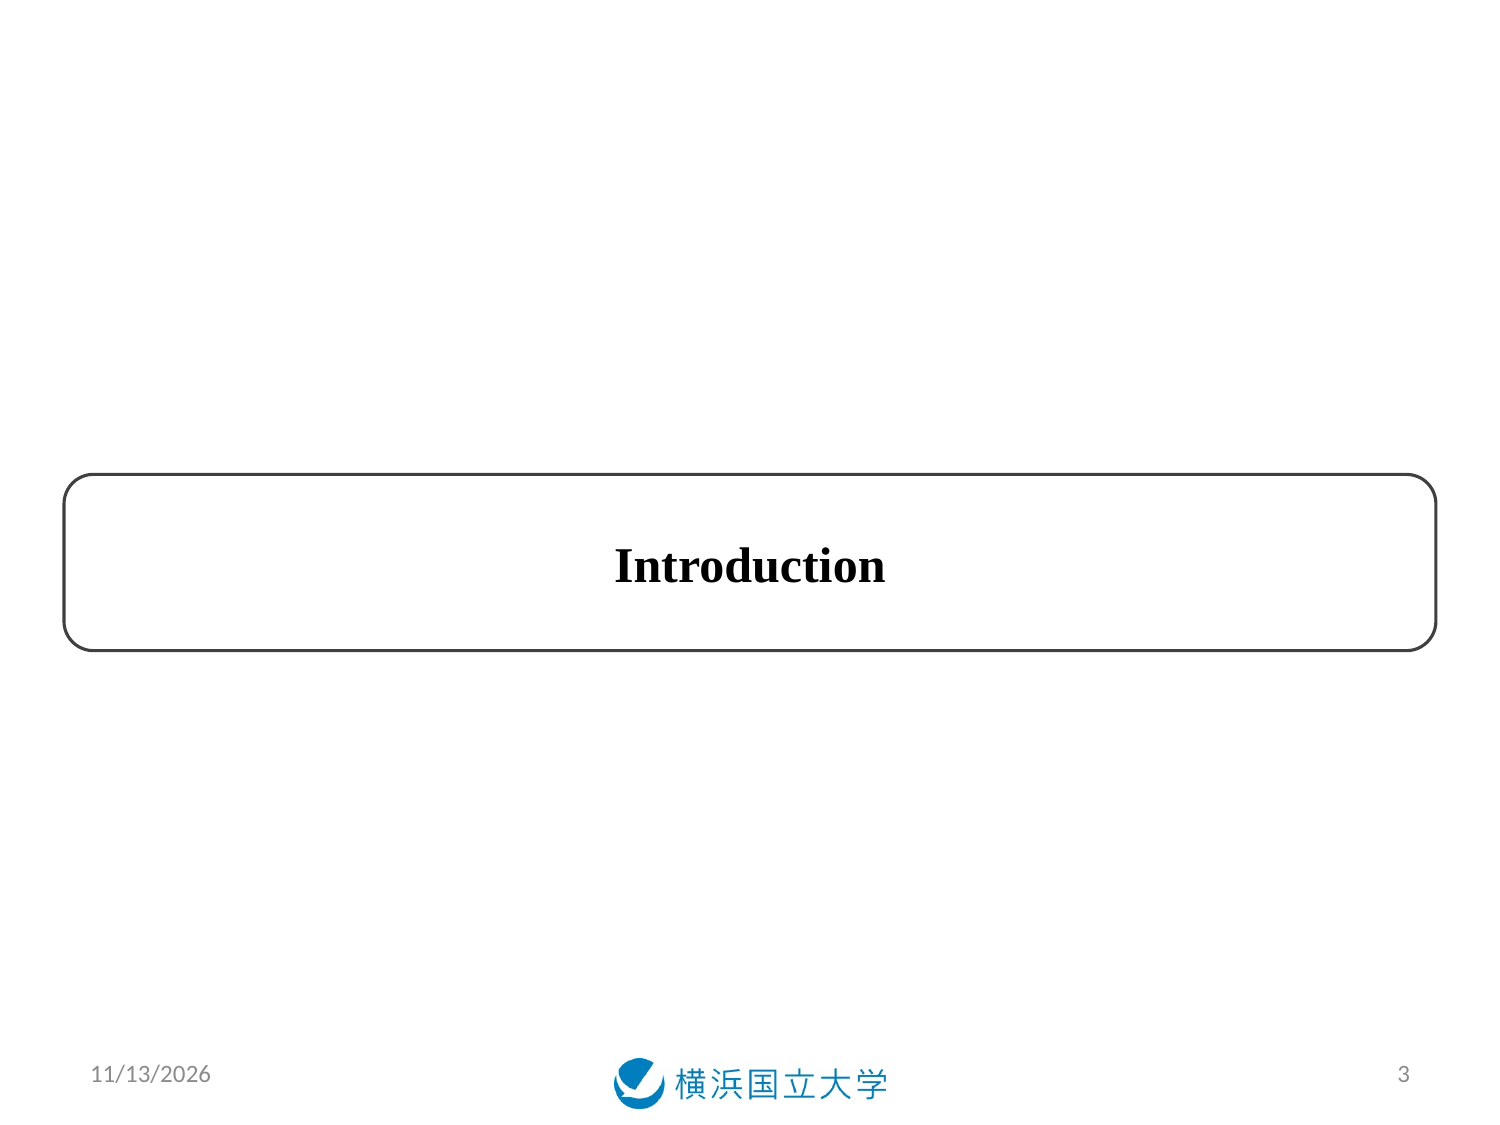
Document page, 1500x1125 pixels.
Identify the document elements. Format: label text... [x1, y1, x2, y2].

picture [613, 1087, 631, 1109]
text_box Introduction [63, 474, 1436, 651]
slide_number 3 [1074, 1042, 1425, 1103]
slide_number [75, 1042, 425, 1103]
picture [613, 1058, 887, 1109]
